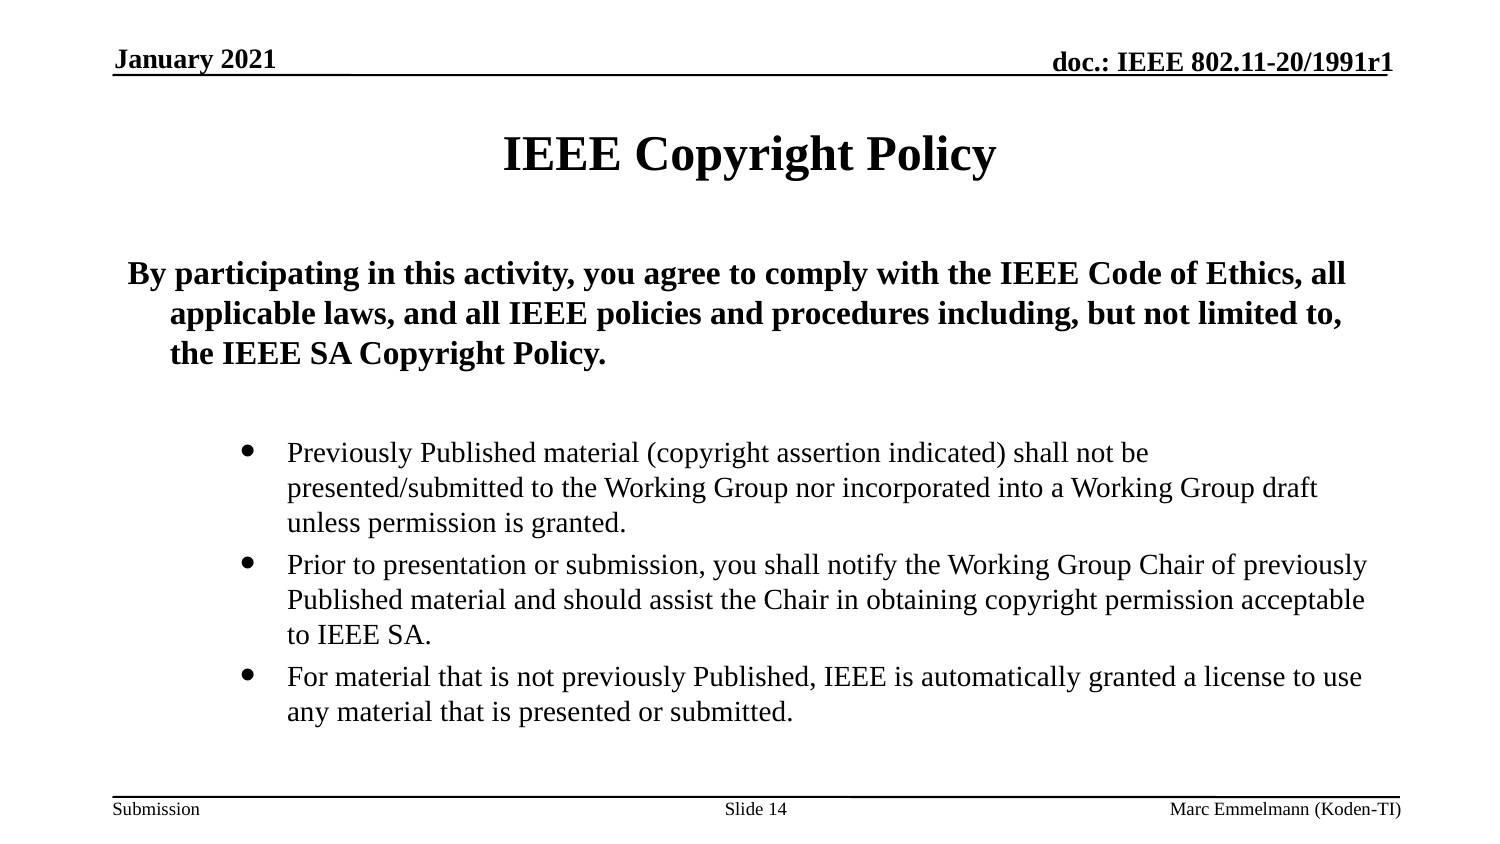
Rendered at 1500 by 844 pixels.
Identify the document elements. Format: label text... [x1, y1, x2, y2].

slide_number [114, 40, 423, 75]
footer Marc Emmelmann (Koden-TI) [878, 796, 1402, 820]
list By participating in this activity, you agree to comply with the IEEE Code of Ethics, all applicable laws, and all IEEE policies and procedures including, but not limited to, the IEEE SA Copyright Policy. Previously Published material (copyright assertion indicated) shall not be presented/submitted to the Working Group nor incorporated into a Working Group draft unless permission is granted. Prior to presentation or submission, you shall notify the Working Group Chair of previously Published material and should assist the Chair in obtaining copyright permission acceptable to IEEE SA. For material that is not previously Published, IEEE is automatically granted a license to use any material that is presented or submitted. [112, 243, 1388, 751]
title IEEE Copyright Policy [112, 84, 1388, 216]
slide_number Slide 14 [712, 796, 800, 842]
